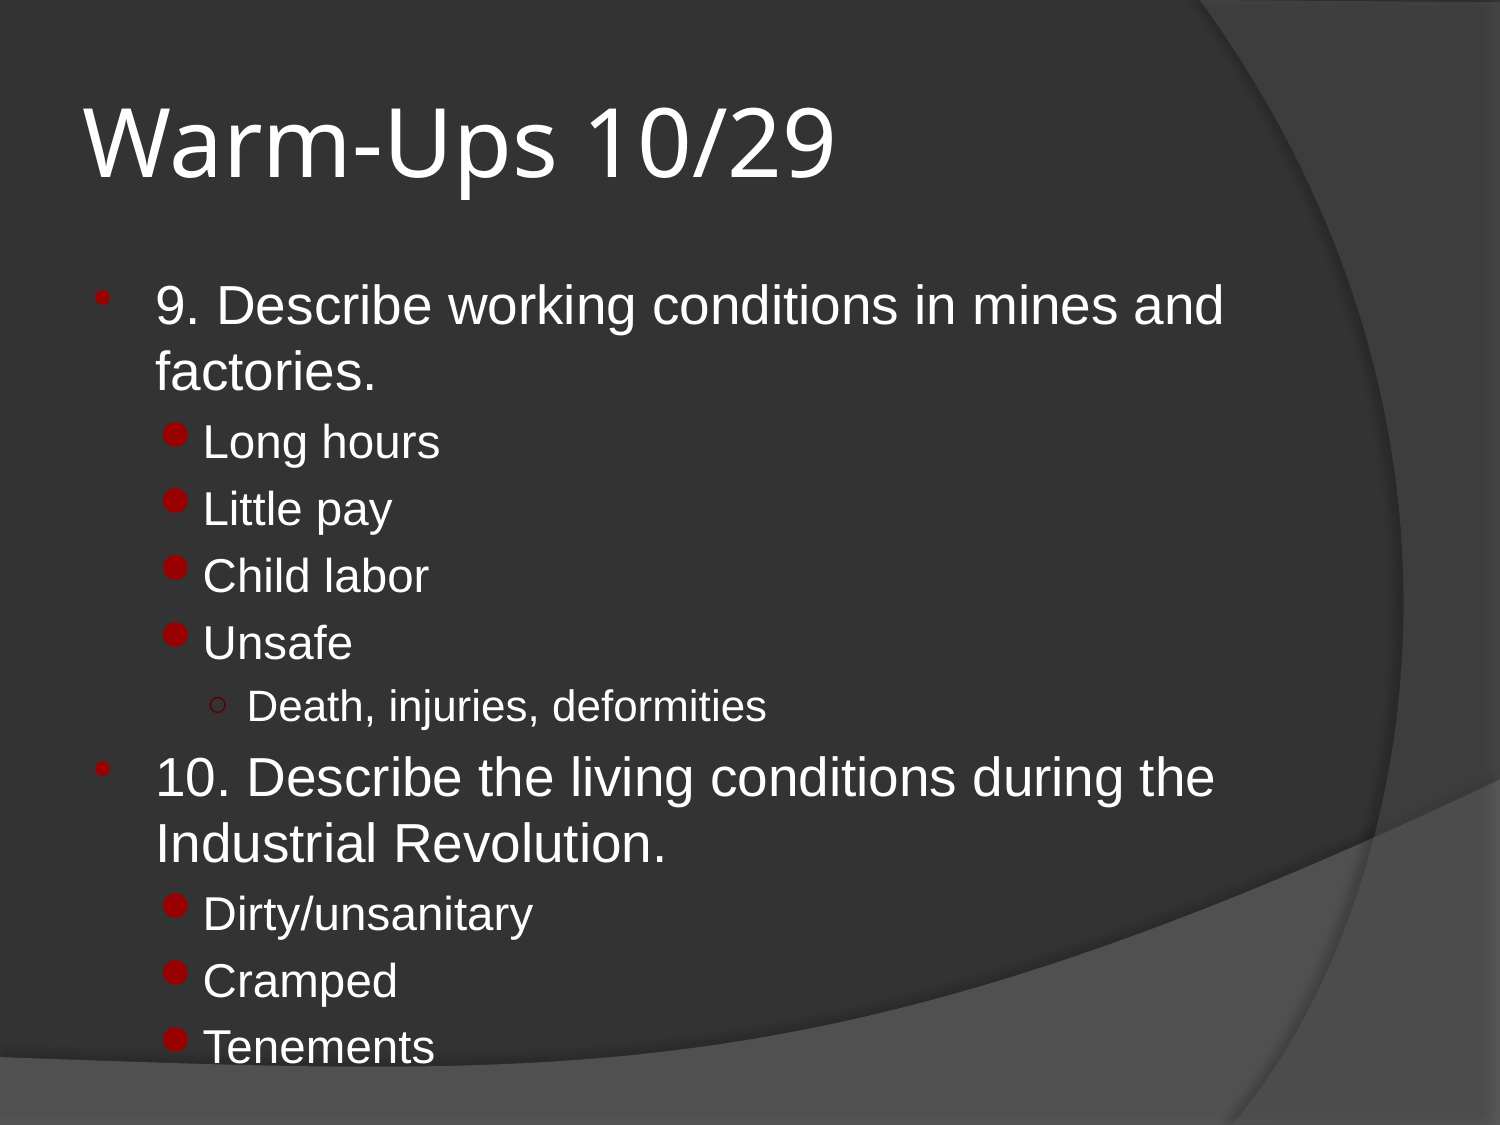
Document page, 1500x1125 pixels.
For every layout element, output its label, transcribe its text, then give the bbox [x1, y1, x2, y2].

title Warm-Ups 10/29 [75, 45, 1300, 233]
list 9. Describe working conditions in mines and factories. Long hours Little pay Child labor Unsafe Death, injuries, deformities 10. Describe the living conditions during the Industrial Revolution. Dirty/unsanitary Cramped Tenements [75, 262, 1300, 1090]
